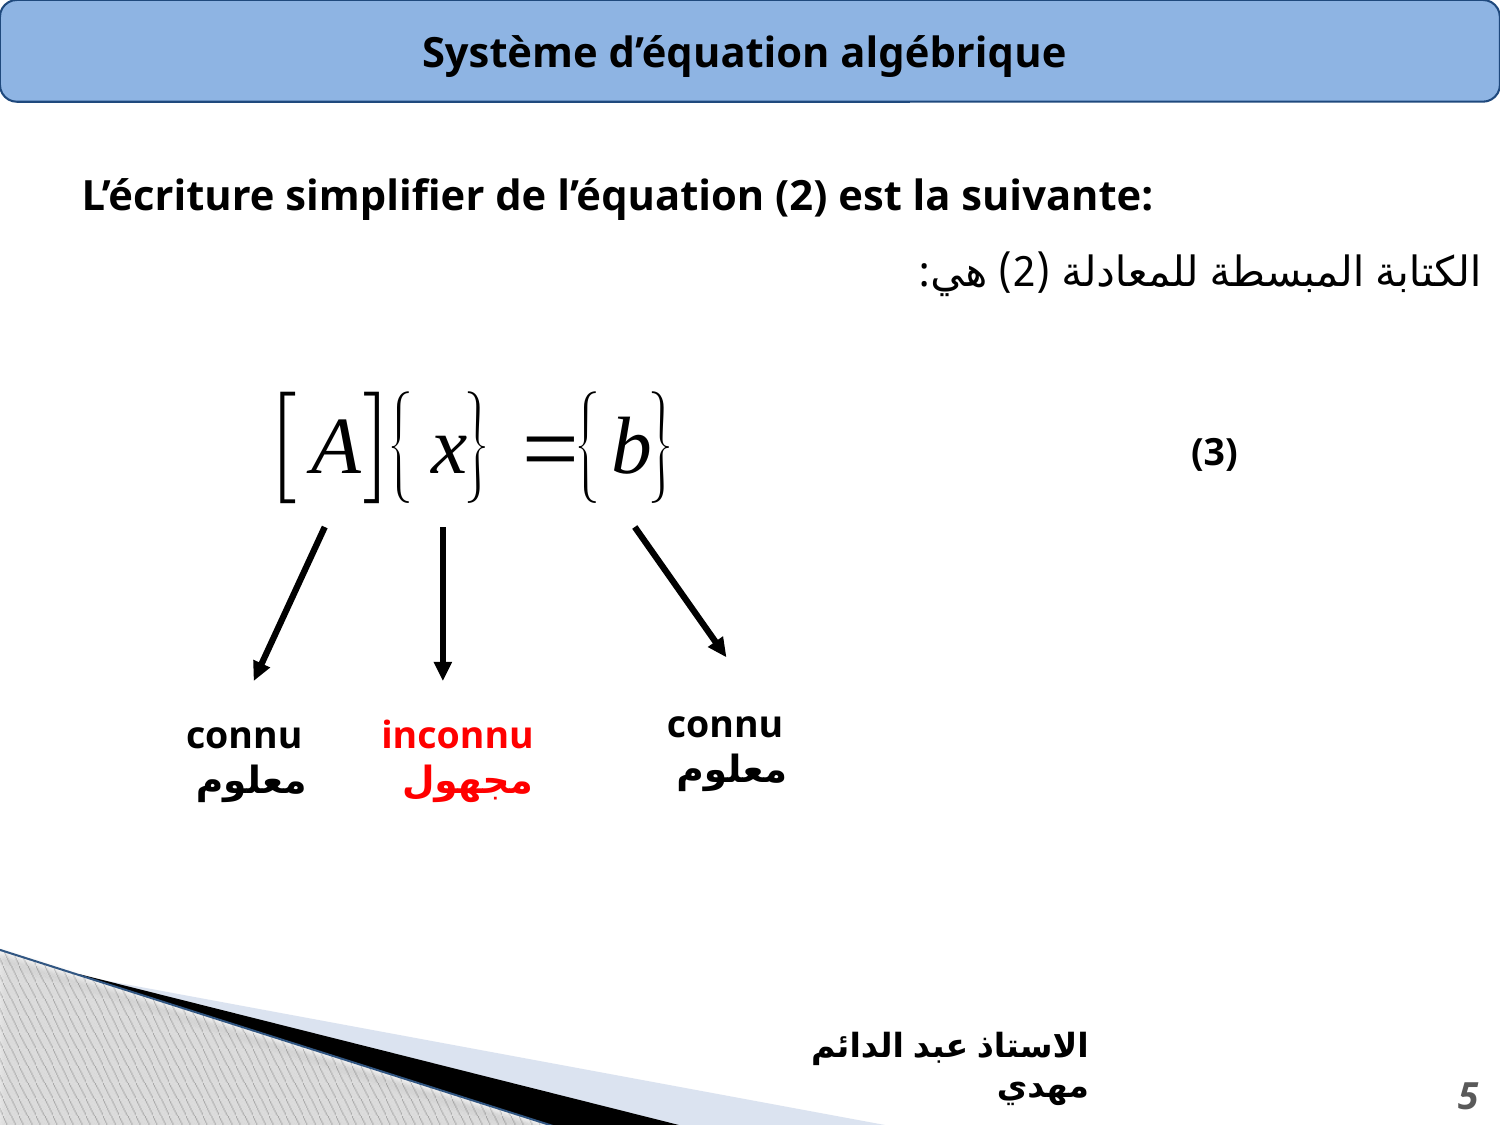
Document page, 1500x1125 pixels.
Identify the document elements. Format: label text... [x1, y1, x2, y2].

text_box Système d’équation algébrique [0, 1, 1500, 107]
text_box connu معلوم [171, 704, 322, 809]
text_box (3) [1176, 420, 1253, 481]
footer الاستاذ عبد الدائم مهدي [718, 1051, 1105, 1112]
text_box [634, 526, 727, 658]
text_box connu معلوم [652, 692, 802, 798]
text_box 5 [1443, 1064, 1494, 1125]
text_box الكتابة المبسطة للمعادلة (2) هي: [903, 236, 1497, 302]
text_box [265, 385, 703, 519]
text_box inconnu مجهول [366, 704, 549, 809]
text_box L’écriture simplifier de l’équation (2) est la suivante: [66, 160, 1180, 226]
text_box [253, 526, 325, 681]
